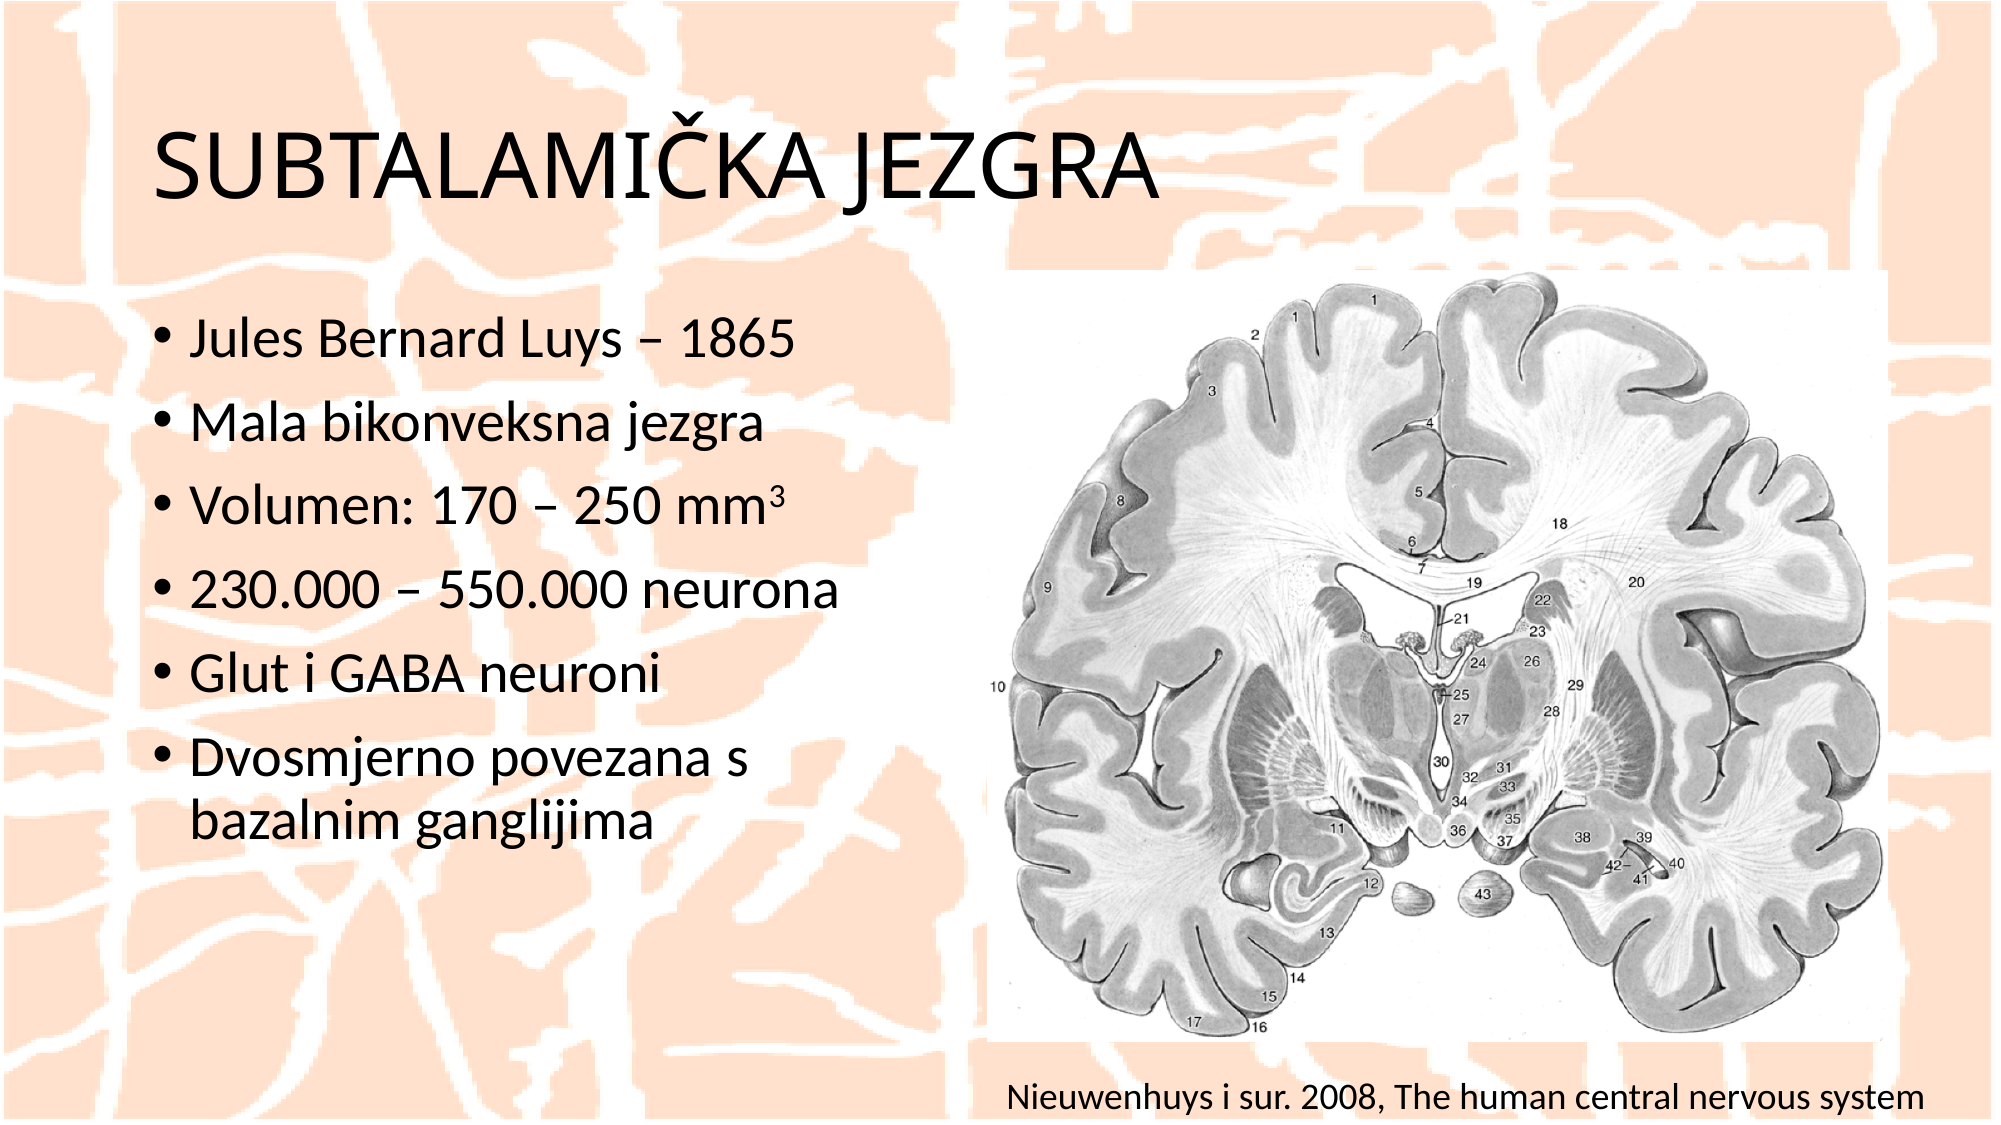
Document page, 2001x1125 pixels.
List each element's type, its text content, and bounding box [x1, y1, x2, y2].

list Jules Bernard Luys – 1865 Mala bikonveksna jezgra Volumen: 170 – 250 mm3 230.000 – 550.000 neurona Glut i GABA neuroni Dvosmjerno povezana s bazalnim ganglijima [137, 299, 986, 1014]
picture [0, 0, 2001, 1125]
text_box Nieuwenhuys i sur. 2008, The human central nervous system [991, 1064, 1942, 1125]
title SUBTALAMIČKA JEZGRA [137, 59, 1863, 278]
